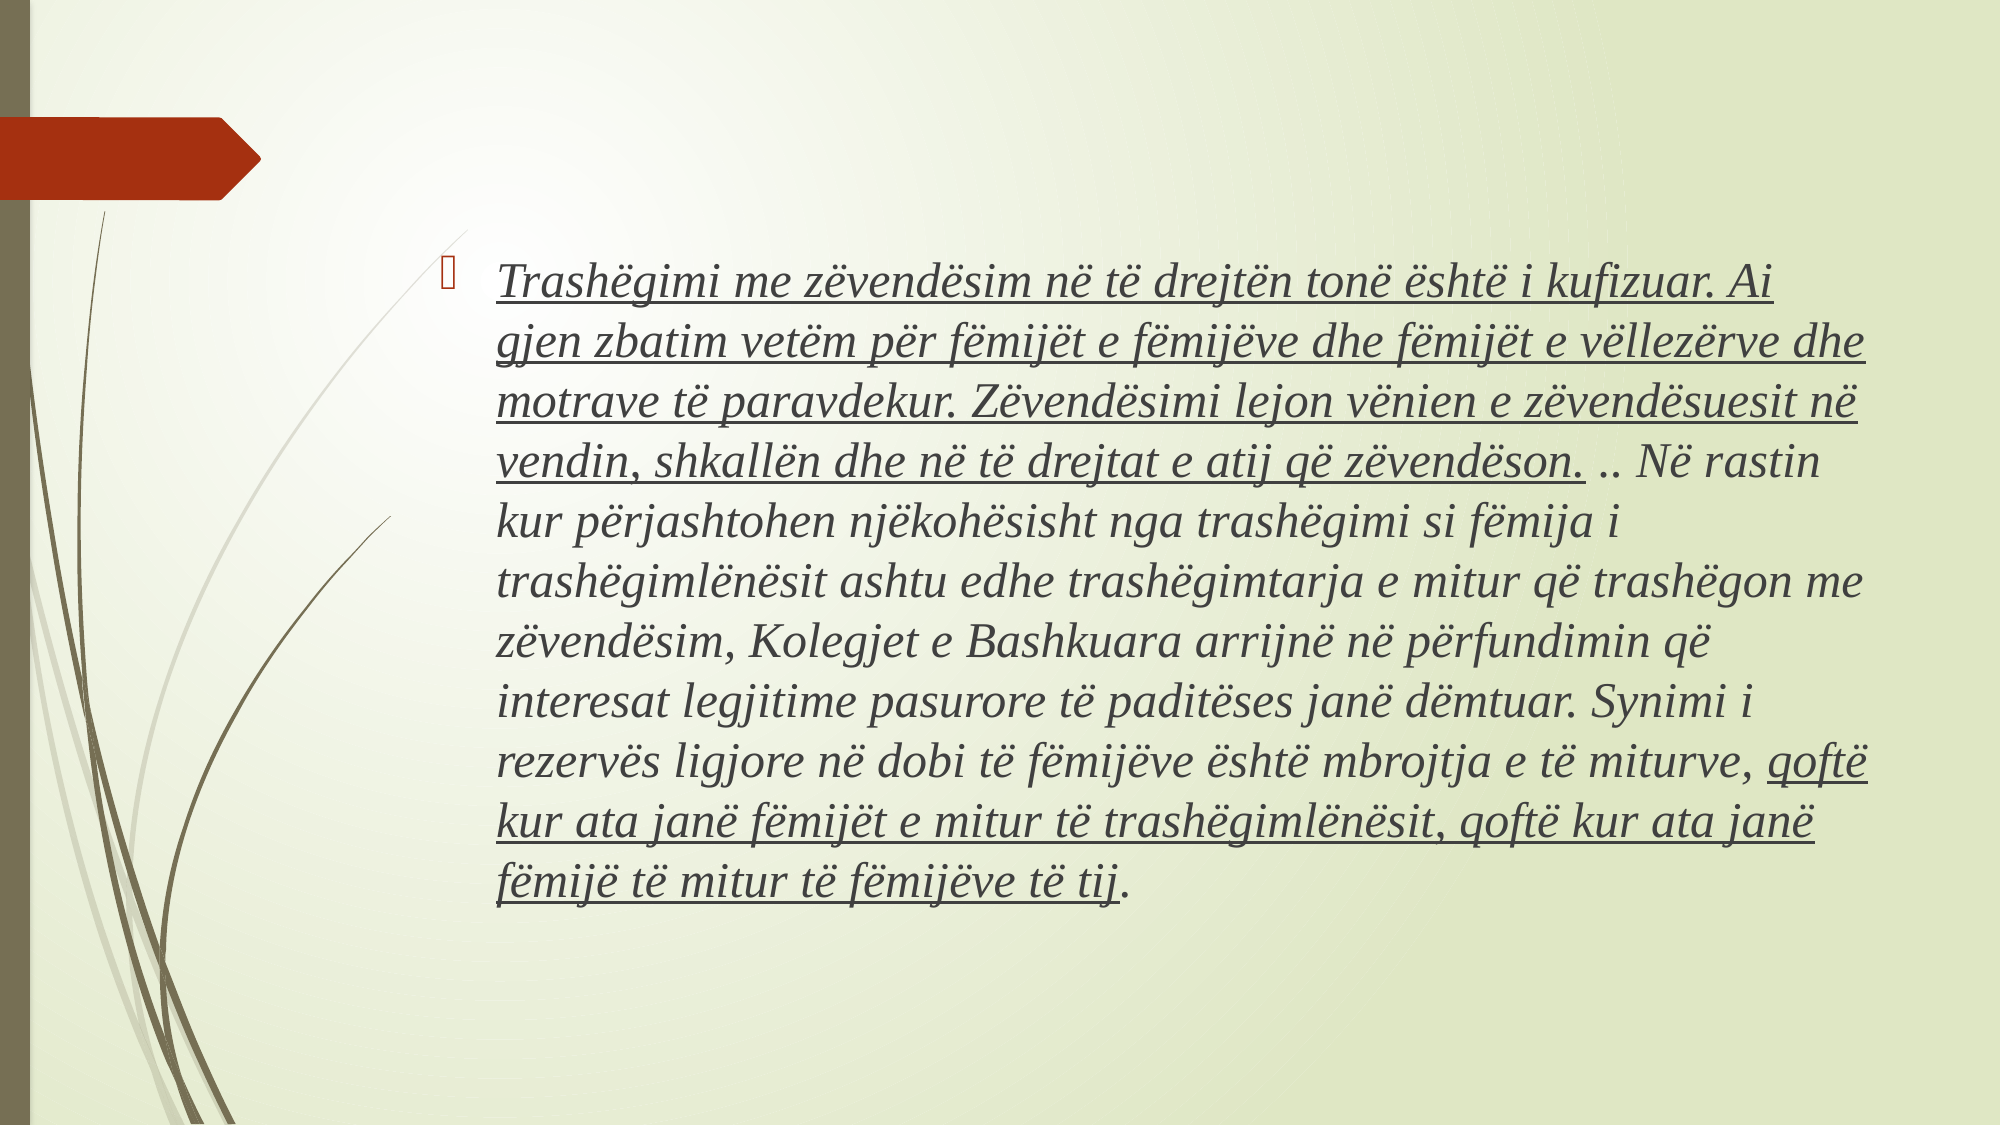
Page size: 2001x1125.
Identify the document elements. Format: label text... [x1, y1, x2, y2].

list Trashëgimi me zëvendësim në të drejtën tonë është i kufizuar. Ai gjen zbatim vetëm për fëmijët e fëmijëve dhe fëmijët e vëllezërve dhe motrave të paravdekur. Zëvendësimi lejon vënien e zëvendësuesit në vendin, shkallën dhe në të drejtat e atij që zëvendëson. .. Në rastin kur përjashtohen njëkohësisht nga trashëgimi si fëmija i trashëgimlënësit ashtu edhe trashëgimtarja e mitur që trashëgon me zëvendësim, Kolegjet e Bashkuara arrijnë në përfundimin që interesat legjitime pasurore të paditëses janë dëmtuar. Synimi i rezervës ligjore në dobi të fëmijëve është mbrojtja e të miturve, qoftë kur ata janë fëmijët e mitur të trashëgimlënësit, qoftë kur ata janë fëmijë të mitur të fëmijëve të tij. [424, 240, 1888, 970]
